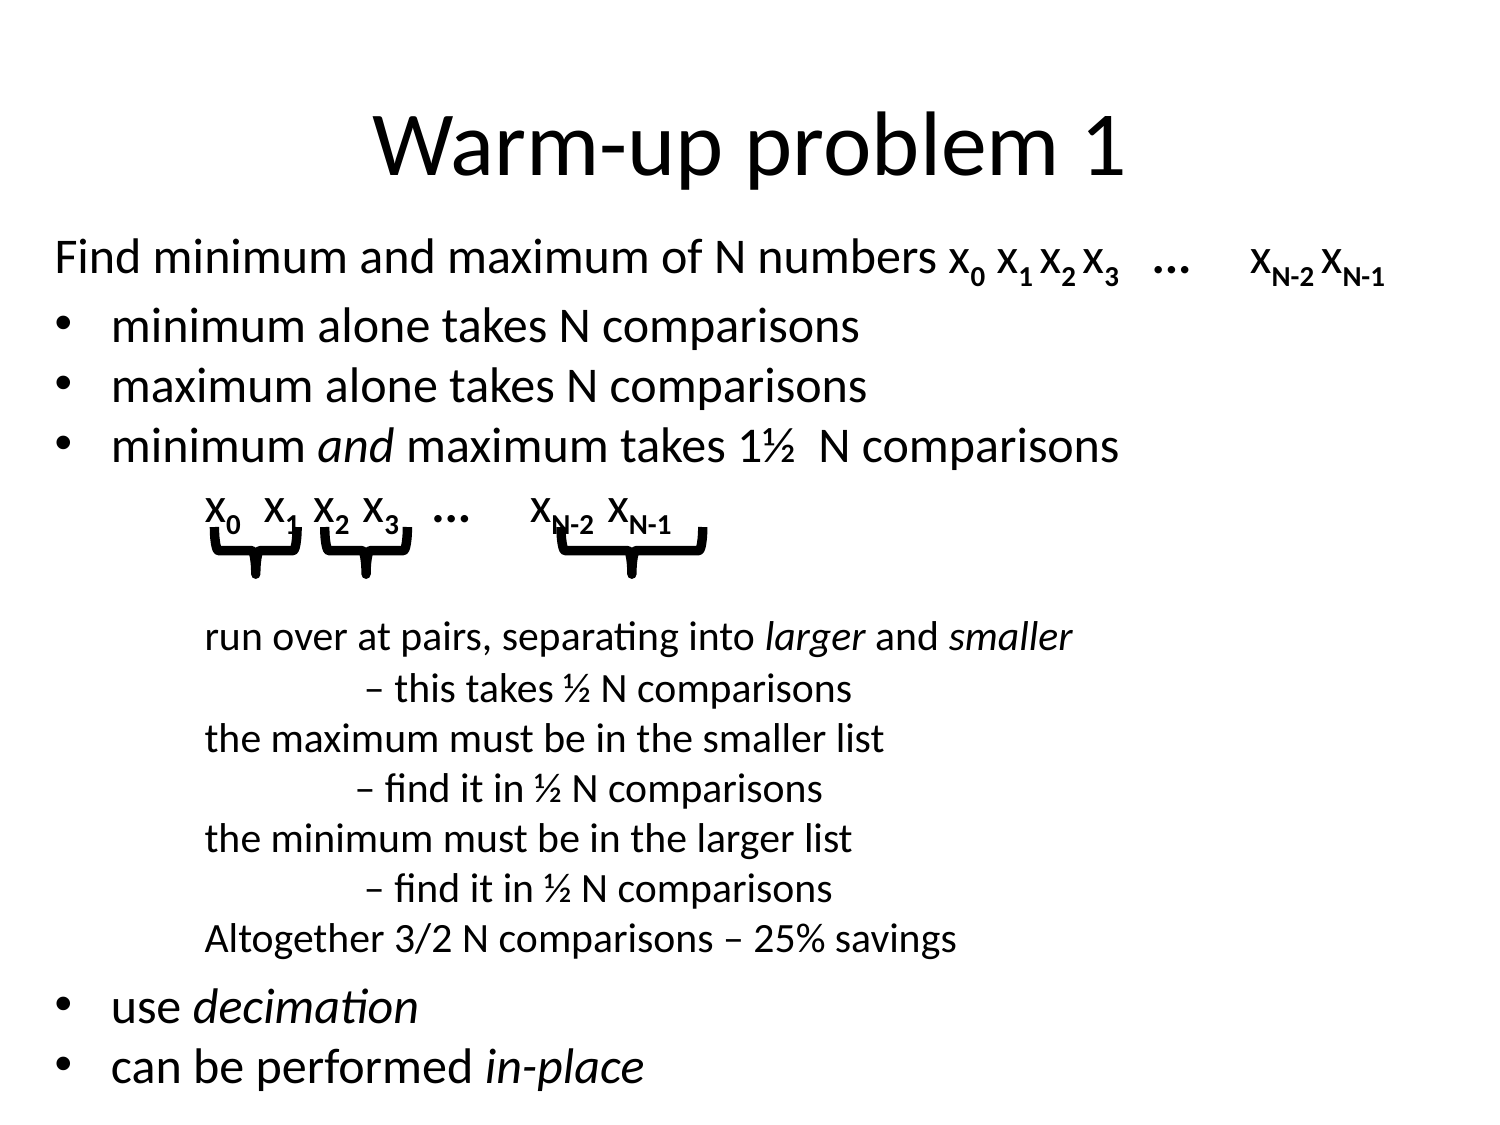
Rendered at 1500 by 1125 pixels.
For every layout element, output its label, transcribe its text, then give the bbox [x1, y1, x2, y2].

text_box [323, 527, 409, 576]
list Find minimum and maximum of N numbers x0 x1 x2 x3 ... xN-2 xN-1 minimum alone takes N comparisons maximum alone takes N comparisons minimum and maximum takes 1½ N comparisons x0 x1 x2 x3 ... xN-2 xN-1 run over at pairs, separating into larger and smaller – this takes ½ N comparisons the maximum must be in the smaller list – find it in ½ N comparisons the minimum must be in the larger list – find it in ½ N comparisons Altogether 3/2 N comparisons – 25% savings use decimation can be performed in-place [39, 216, 1483, 1038]
text_box [560, 527, 704, 576]
title Warm-up problem 1 [75, 45, 1425, 216]
text_box [213, 527, 298, 576]
